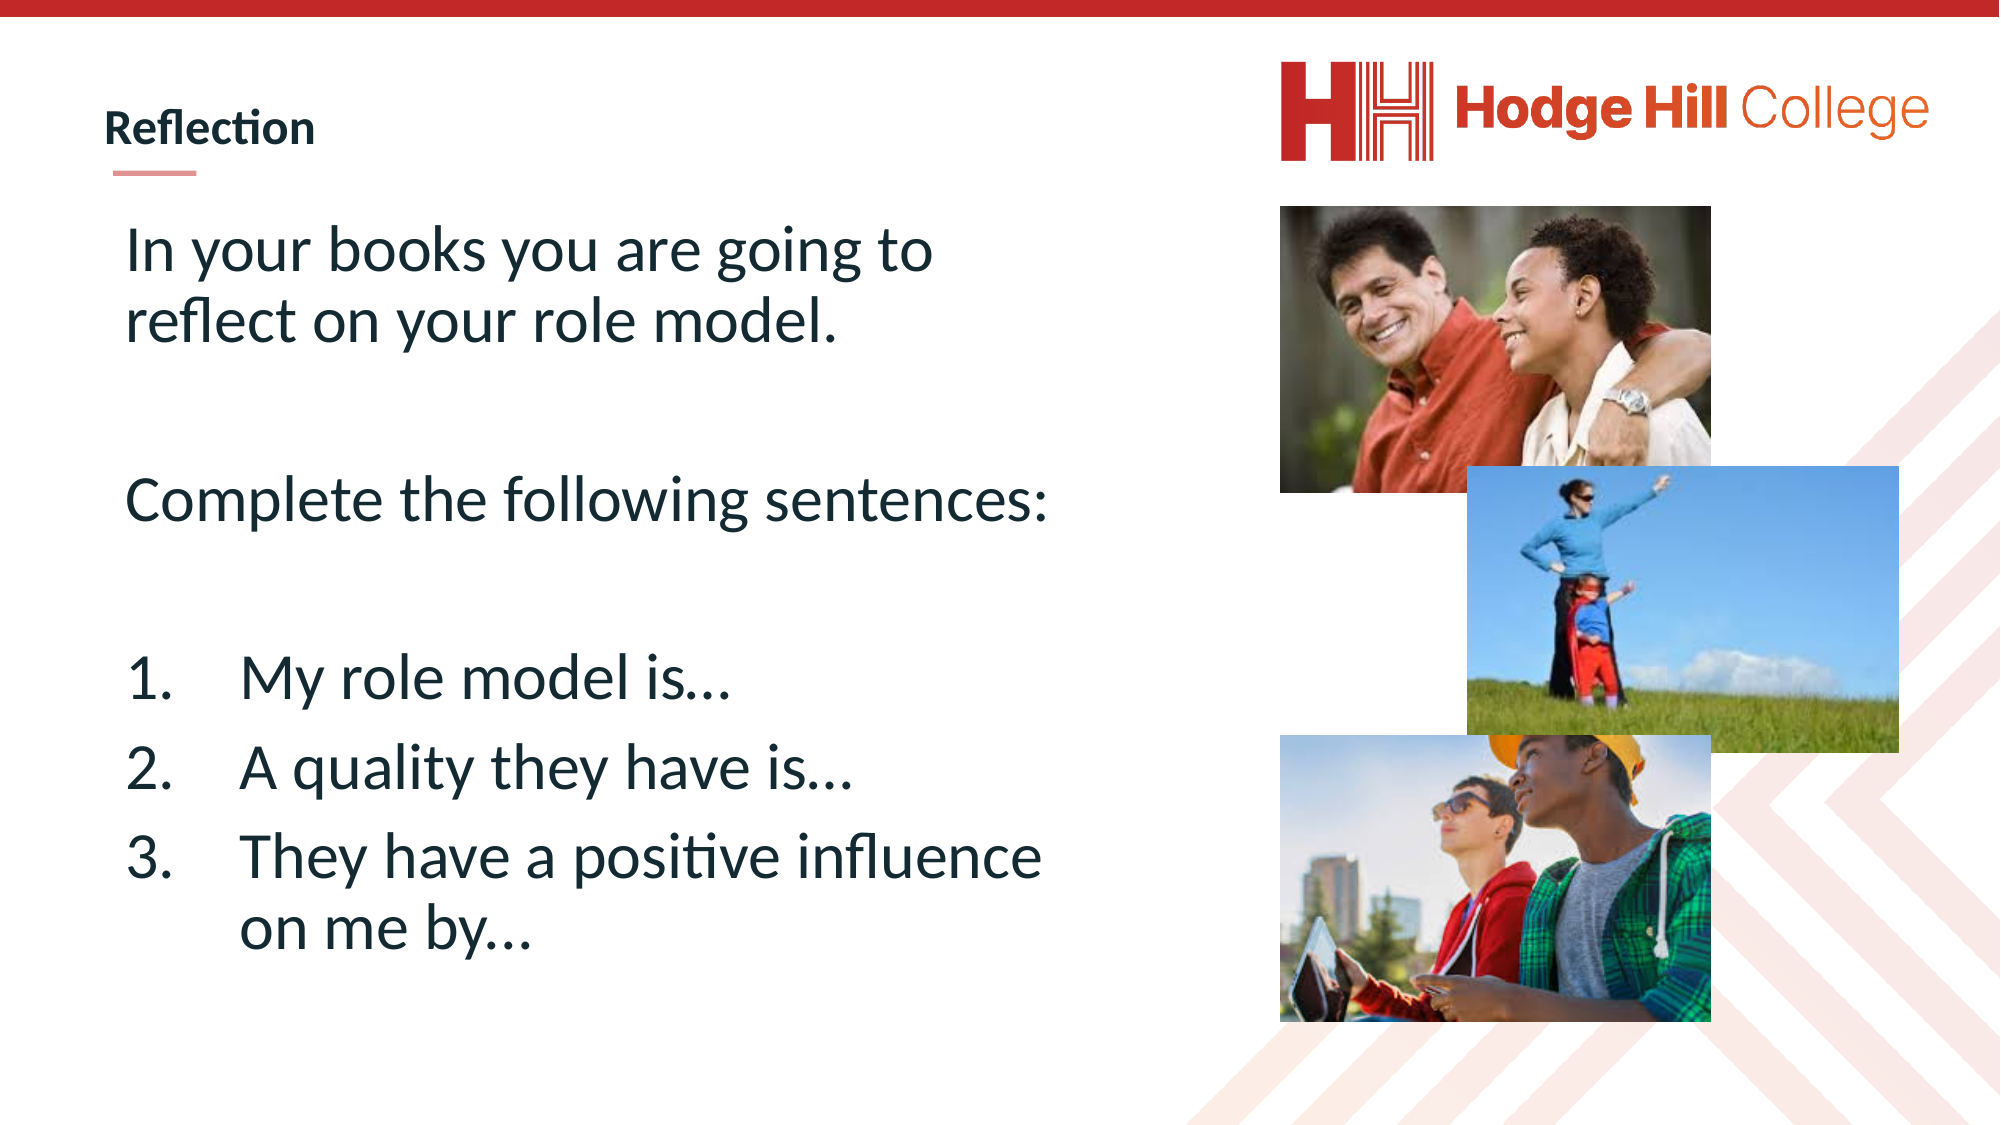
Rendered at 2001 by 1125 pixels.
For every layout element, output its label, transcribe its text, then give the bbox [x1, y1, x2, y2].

picture [1073, 198, 2000, 1125]
picture [0, 0, 1999, 17]
list In your books you are going to reflect on your role model. Complete the following sentences: My role model is… A quality they have is… They have a positive influence on me by... [110, 219, 1073, 1046]
picture [1280, 61, 1929, 161]
title Reflection [102, 29, 1091, 219]
